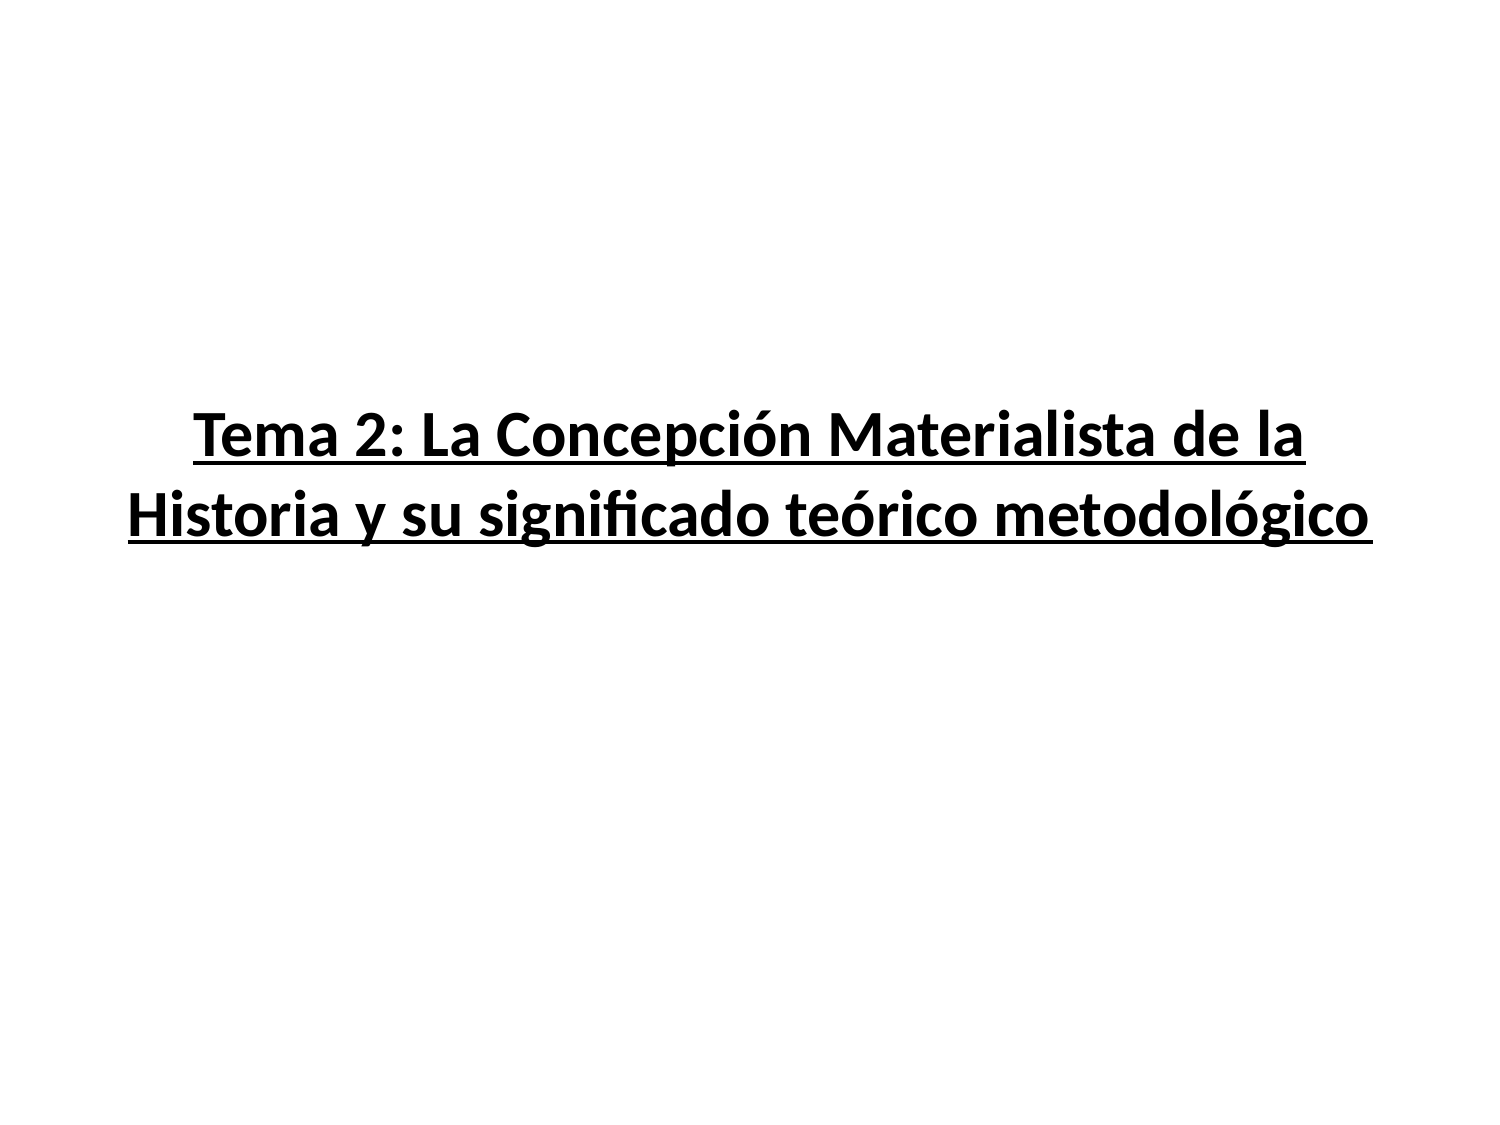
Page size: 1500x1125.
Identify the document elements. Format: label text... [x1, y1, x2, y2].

title Tema 2: La Concepción Materialista de la Historia y su significado teórico metodológico [112, 349, 1388, 591]
